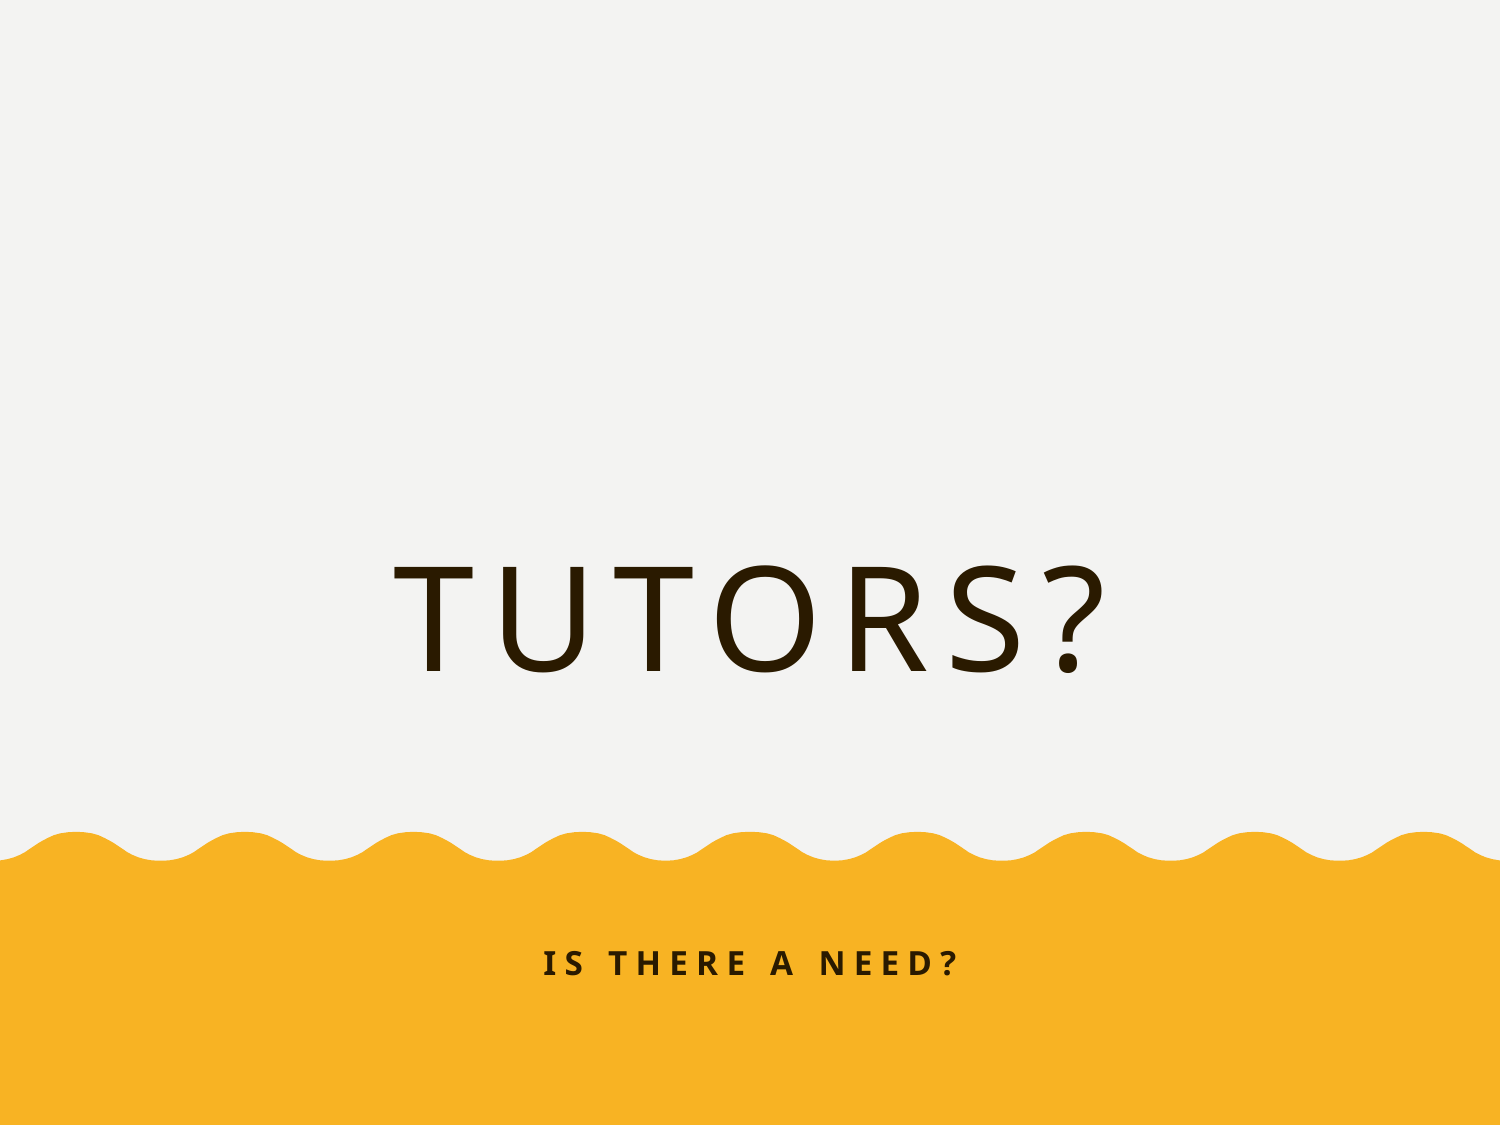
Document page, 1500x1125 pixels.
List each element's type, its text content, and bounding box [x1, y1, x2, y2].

text_box [0, 830, 1500, 1125]
list Is there a need? [255, 901, 1245, 1023]
title Tutors? [194, 141, 1306, 711]
text_box [0, 0, 1500, 859]
